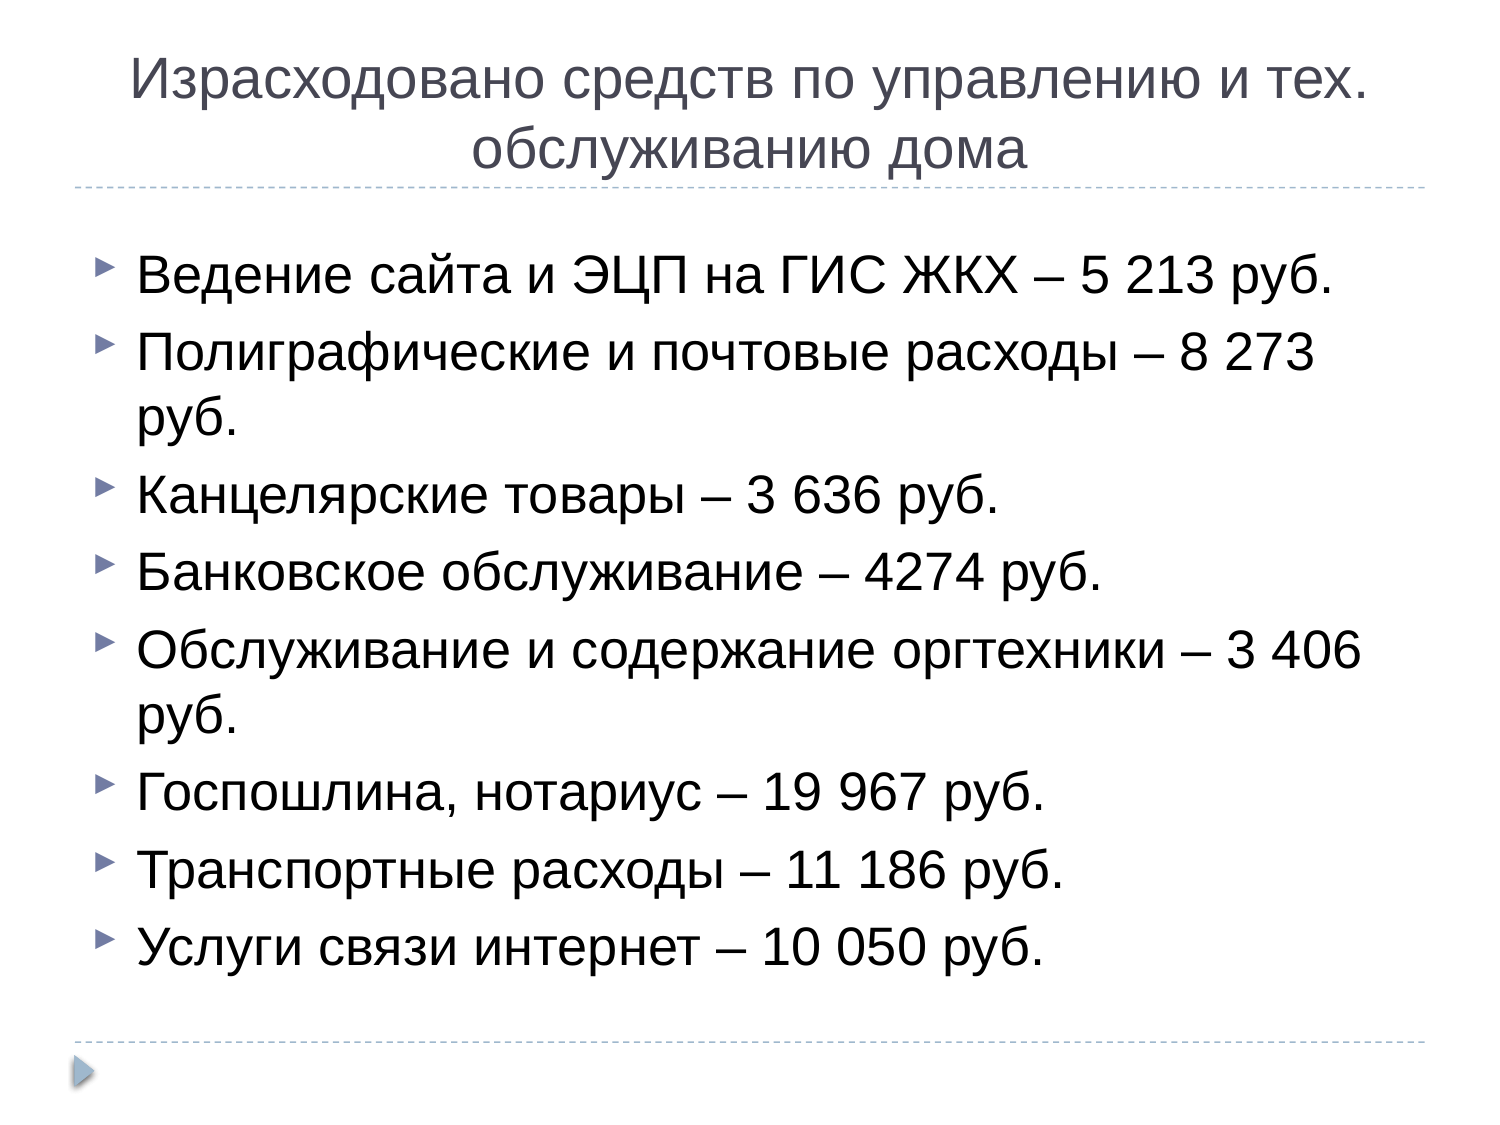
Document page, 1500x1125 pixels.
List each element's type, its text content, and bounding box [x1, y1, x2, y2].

list Ведение сайта и ЭЦП на ГИС ЖКХ – 5 213 руб. Полиграфические и почтовые расходы – 8 273 руб. Канцелярские товары – 3 636 руб. Банковское обслуживание – 4274 руб. Обслуживание и содержание оргтехники – 3 406 руб. Госпошлина, нотариус – 19 967 руб. Транспортные расходы – 11 186 руб. Услуги связи интернет – 10 050 руб. [76, 231, 1448, 1003]
title Израсходовано средств по управлению и тех. обслуживанию дома [74, 37, 1426, 188]
